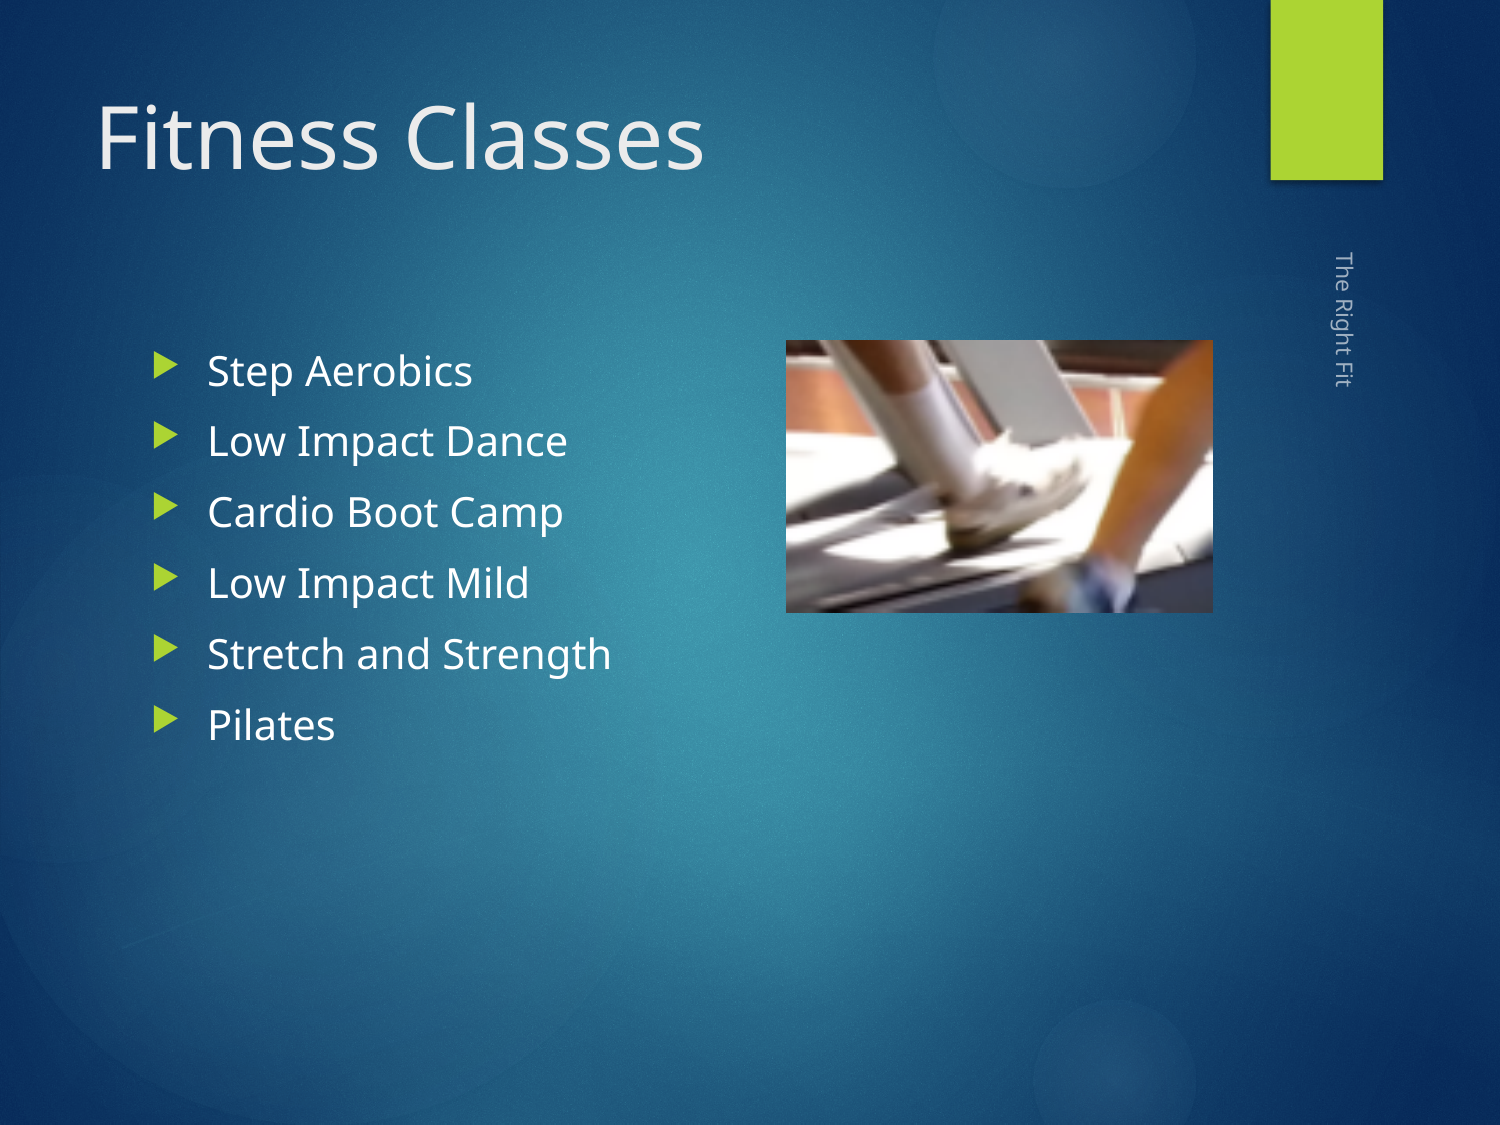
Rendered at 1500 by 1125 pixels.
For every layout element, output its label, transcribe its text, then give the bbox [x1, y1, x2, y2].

picture [785, 339, 1214, 614]
footer The Right Fit [1320, 237, 1358, 871]
list Step Aerobics Low Impact Dance Cardio Boot Camp Low Impact Mild Stretch and Strength Pilates [135, 336, 1237, 1025]
title Fitness Classes [79, 74, 1237, 304]
